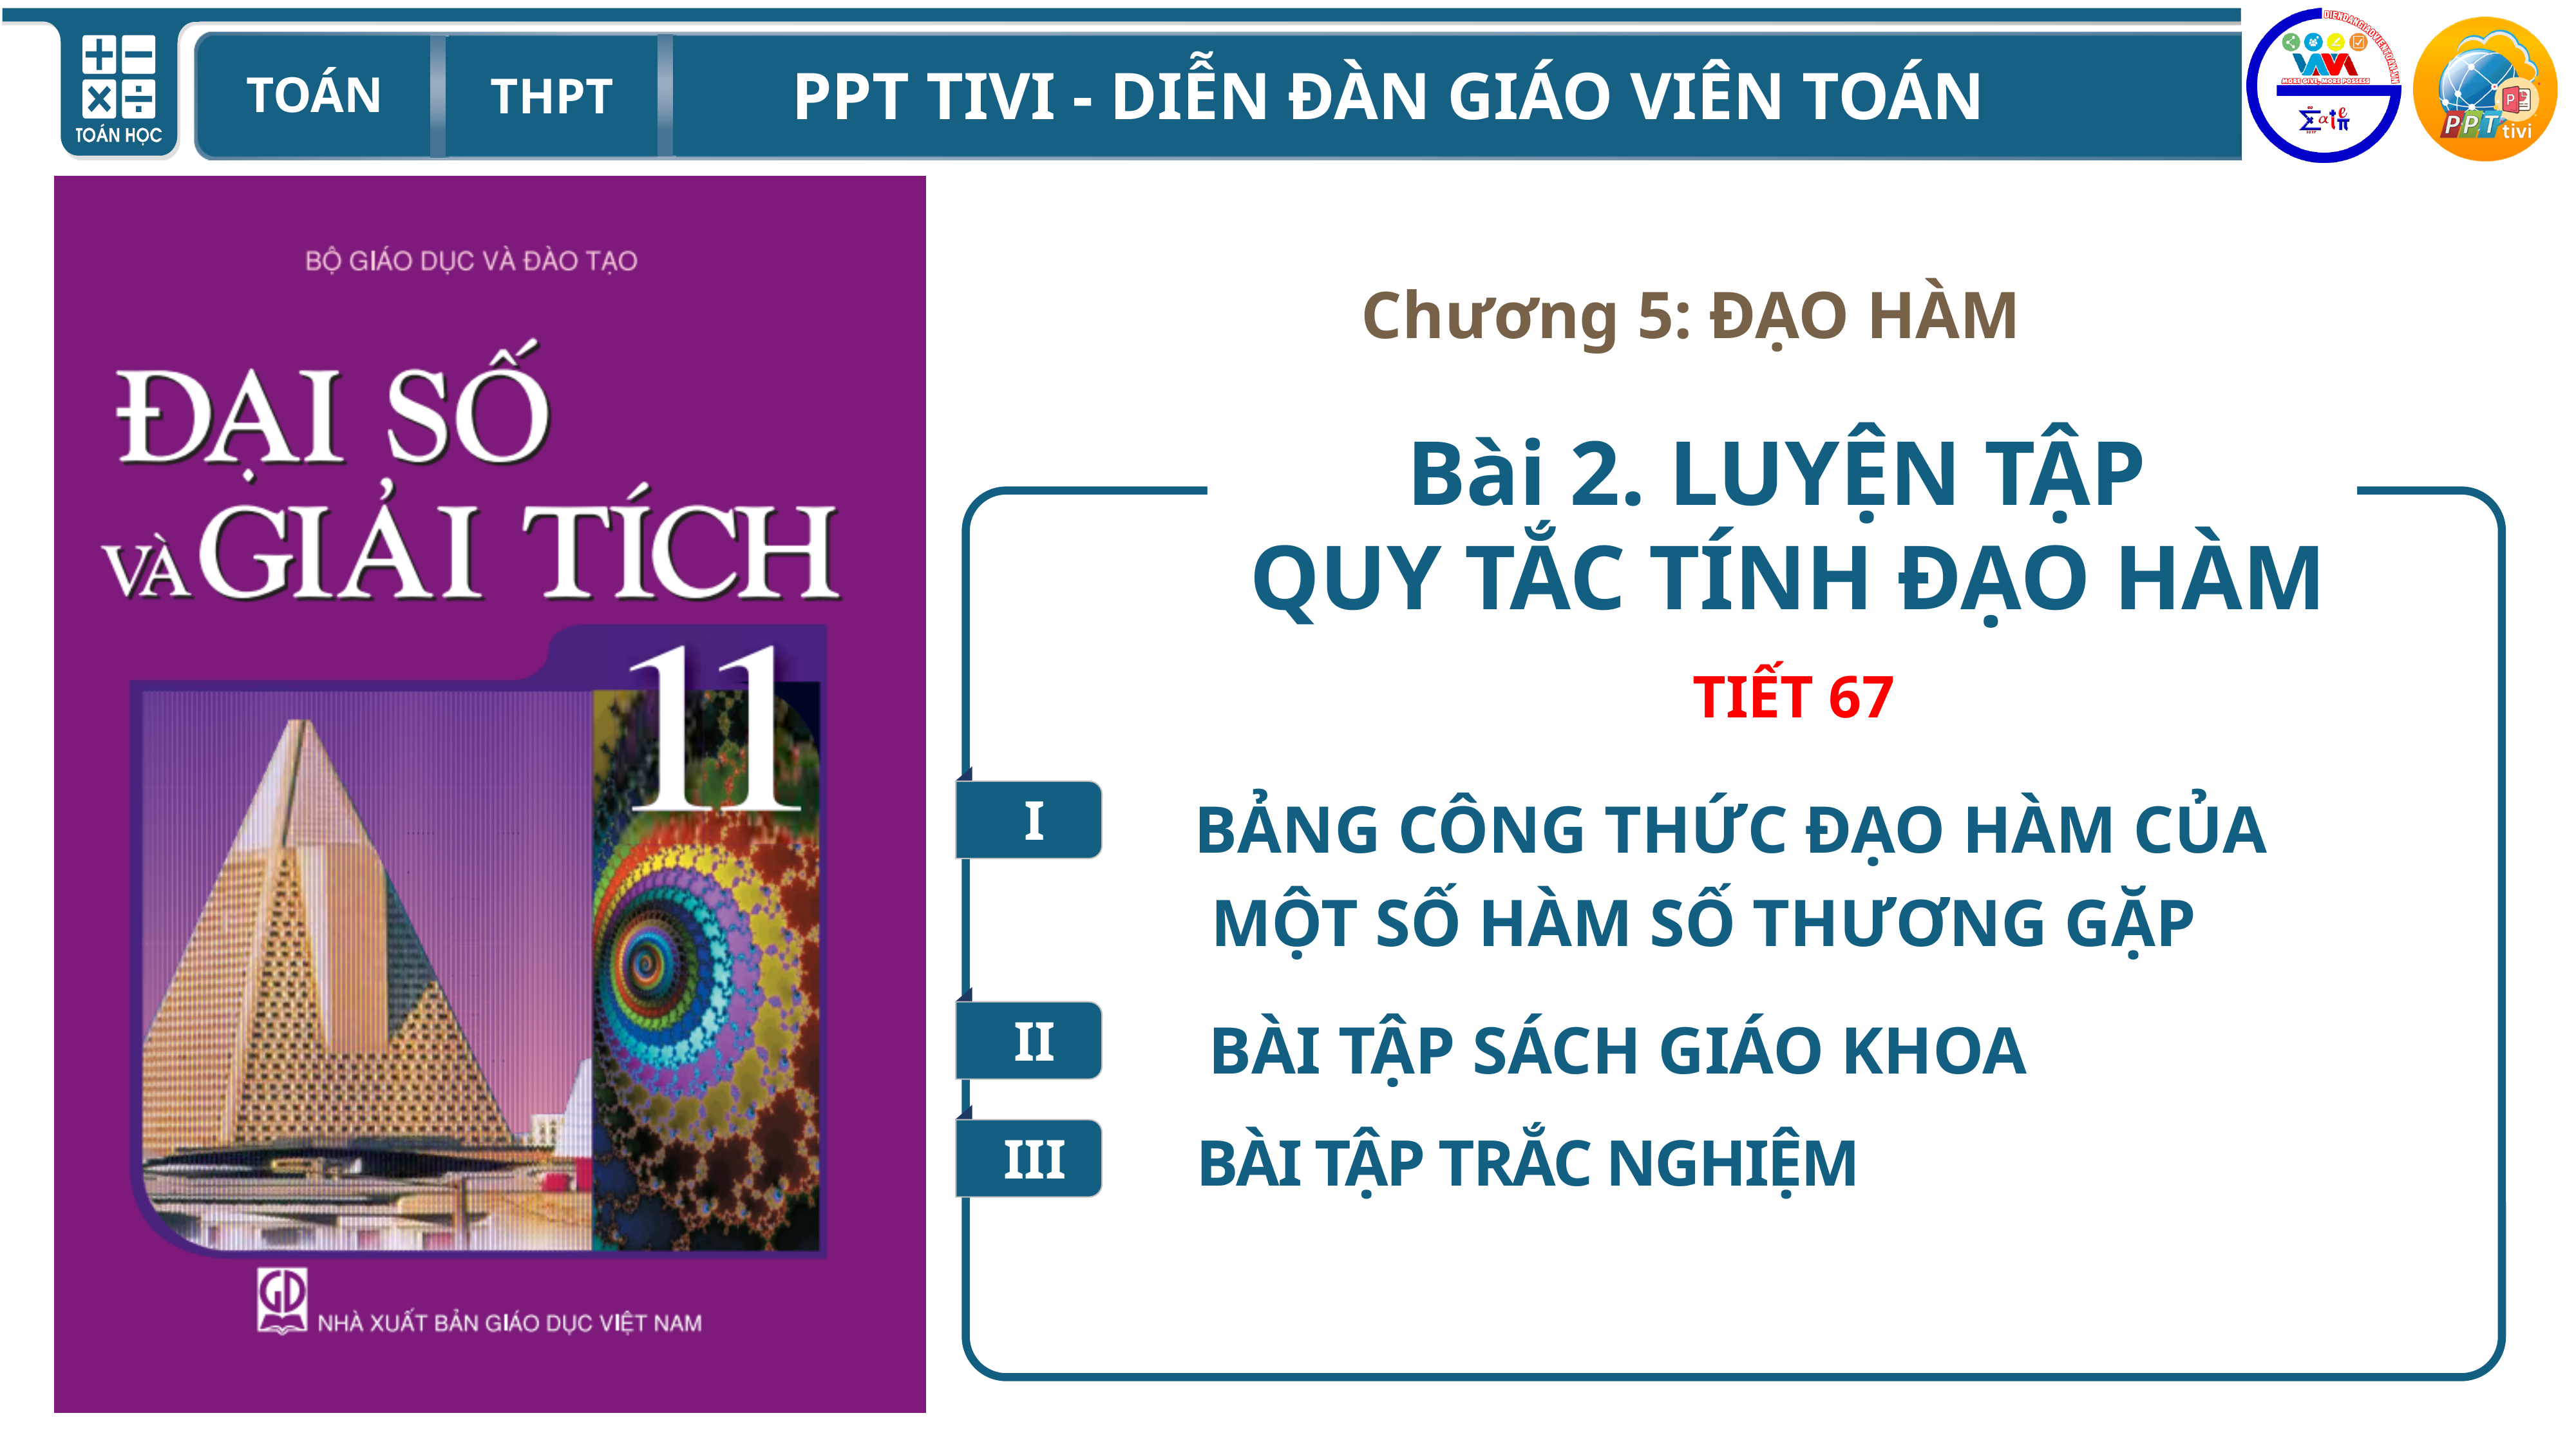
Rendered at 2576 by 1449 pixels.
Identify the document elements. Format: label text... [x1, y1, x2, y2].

picture [2246, 8, 2401, 163]
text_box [954, 1104, 1890, 1205]
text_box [1207, 437, 2358, 634]
text_box TIẾT 67 [1539, 655, 2049, 735]
picture [54, 176, 926, 1413]
text_box [965, 489, 2503, 1378]
picture [2, 22, 2242, 160]
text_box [954, 766, 2287, 959]
picture [2412, 16, 2558, 162]
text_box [954, 987, 2062, 1093]
text_box Chương 5: ĐẠO HÀM [1189, 269, 2227, 356]
